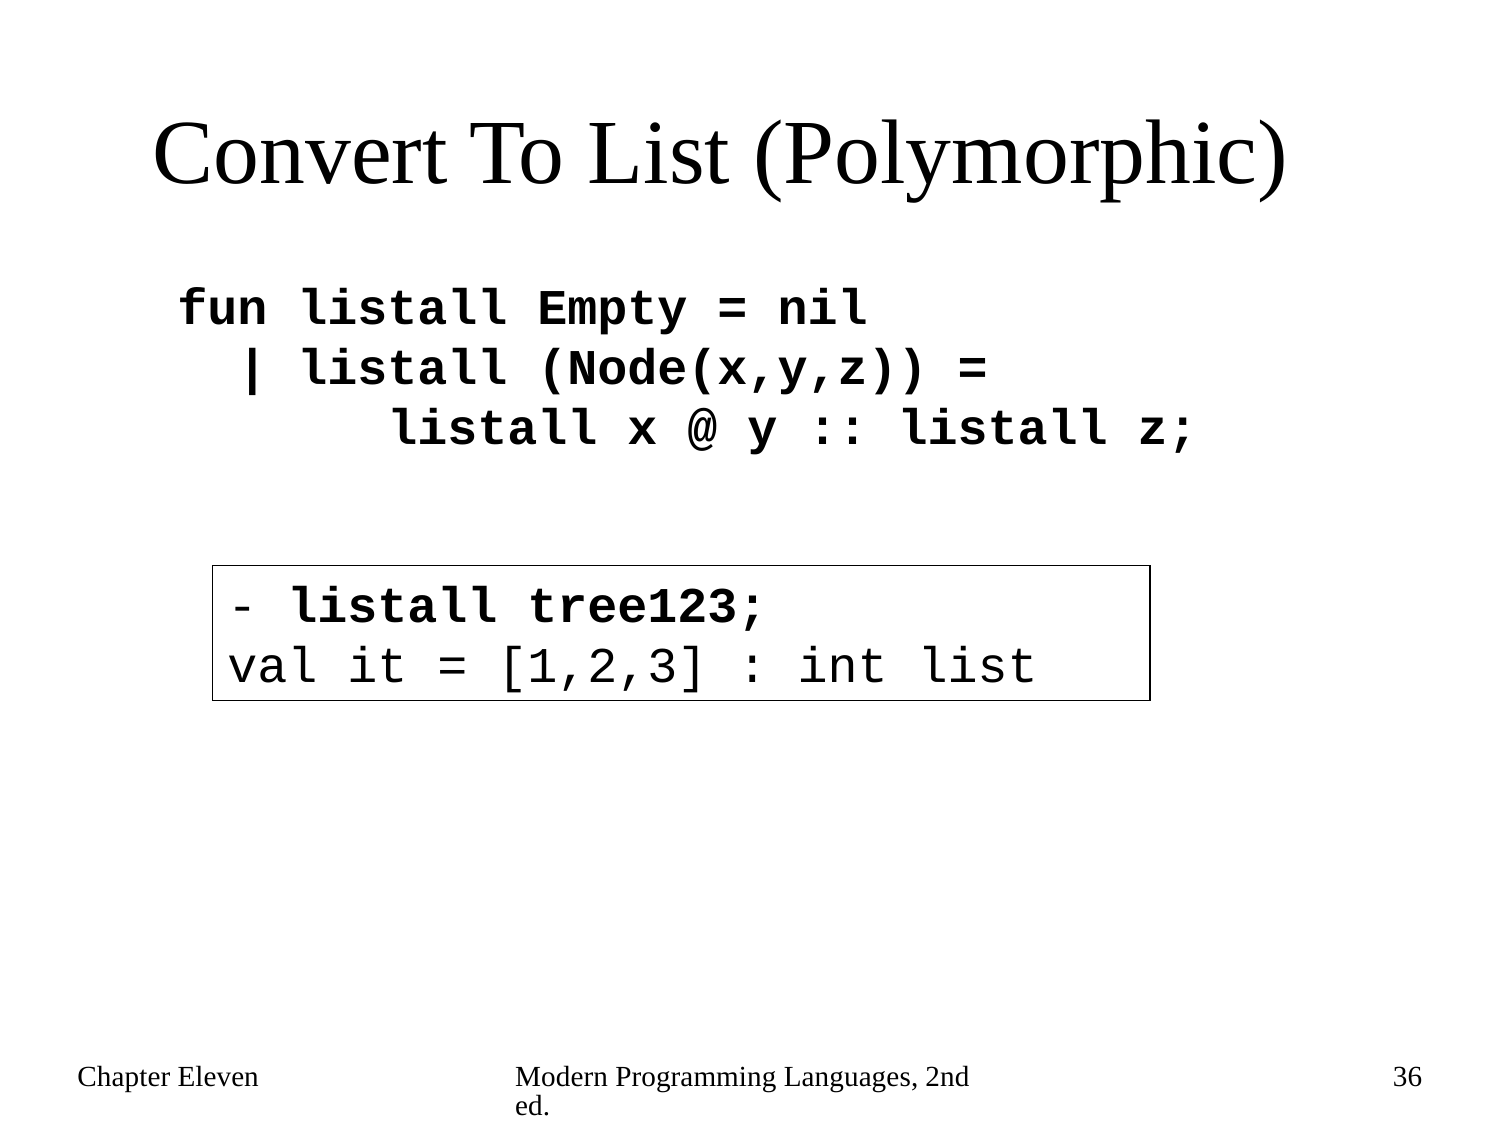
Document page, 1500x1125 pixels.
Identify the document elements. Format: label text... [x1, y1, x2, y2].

slide_number Chapter Eleven [62, 1036, 401, 1113]
title Convert To List (Polymorphic) [137, 56, 1413, 238]
text_box fun listall Empty = nil | listall (Node(x,y,z)) = listall x @ y :: listall z; [162, 267, 1325, 463]
slide_number 36 [1124, 1036, 1438, 1113]
footer Modern Programming Languages, 2nd ed. [499, 1036, 1001, 1113]
text_box - listall tree123; val it = [1,2,3] : int list [212, 565, 1150, 701]
